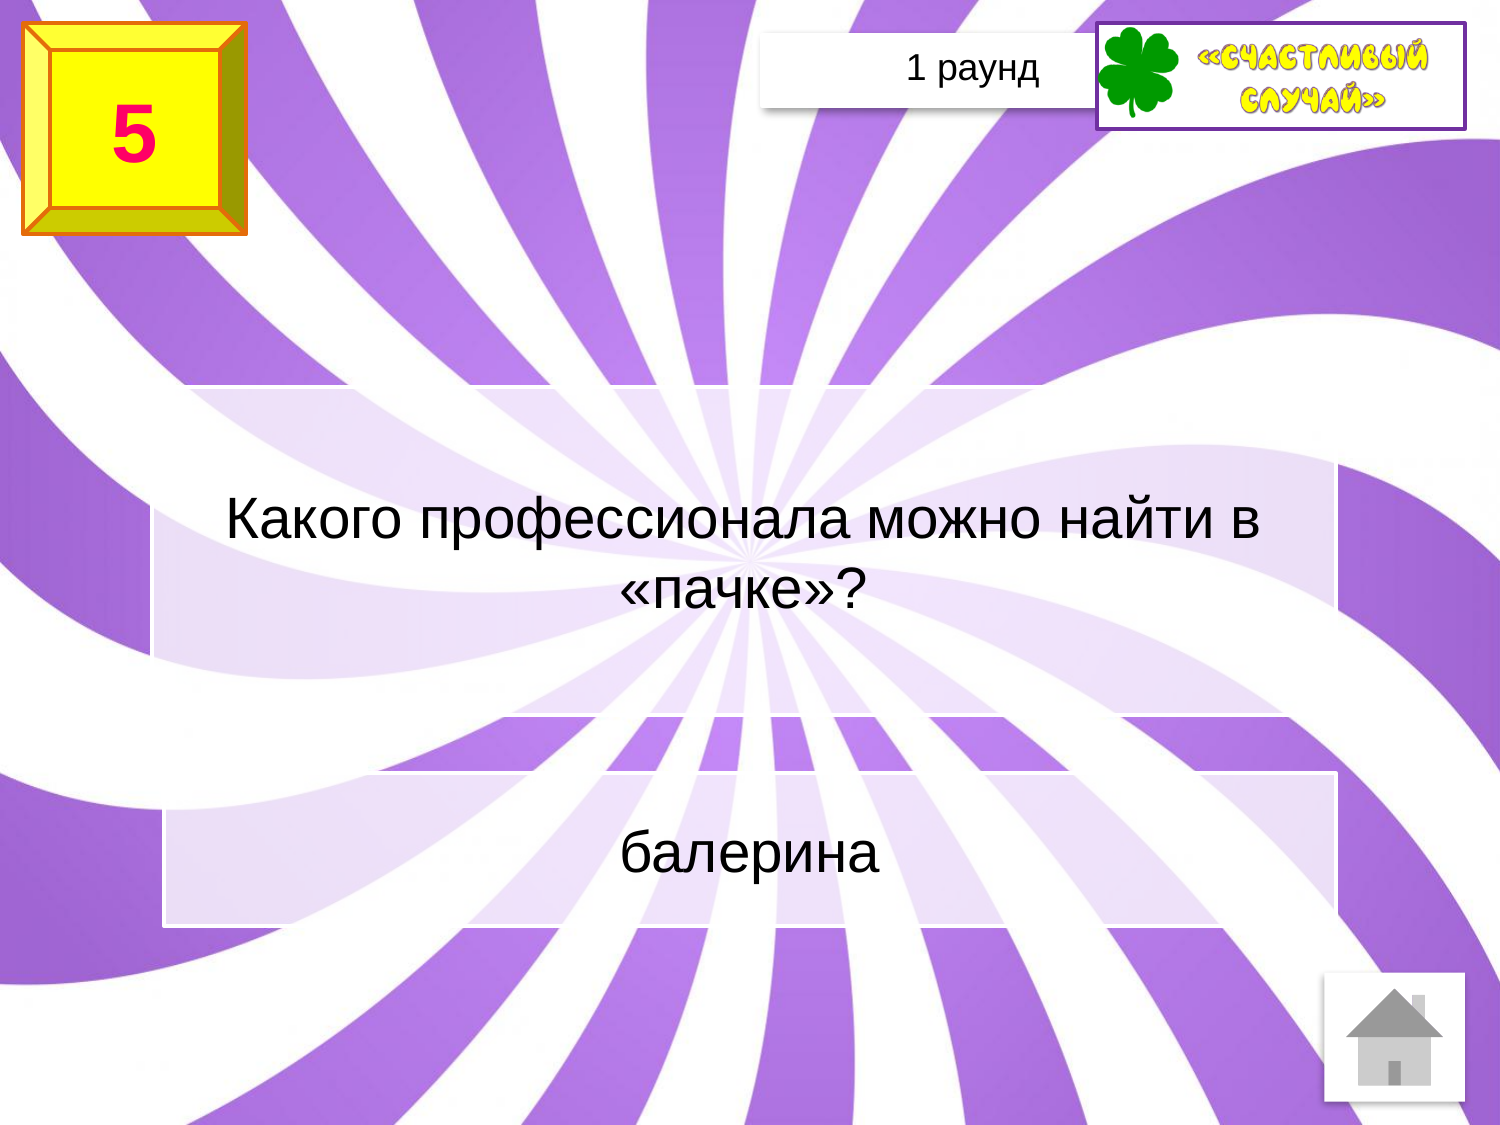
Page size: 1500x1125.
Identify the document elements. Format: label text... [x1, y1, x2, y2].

picture [0, 0, 1500, 1125]
text_box Какого профессионала можно найти в «пачке»? [150, 385, 1338, 717]
text_box [1322, 971, 1467, 1104]
text_box балерина [162, 771, 1338, 928]
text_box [761, 23, 1465, 130]
text_box 5 [21, 21, 248, 236]
